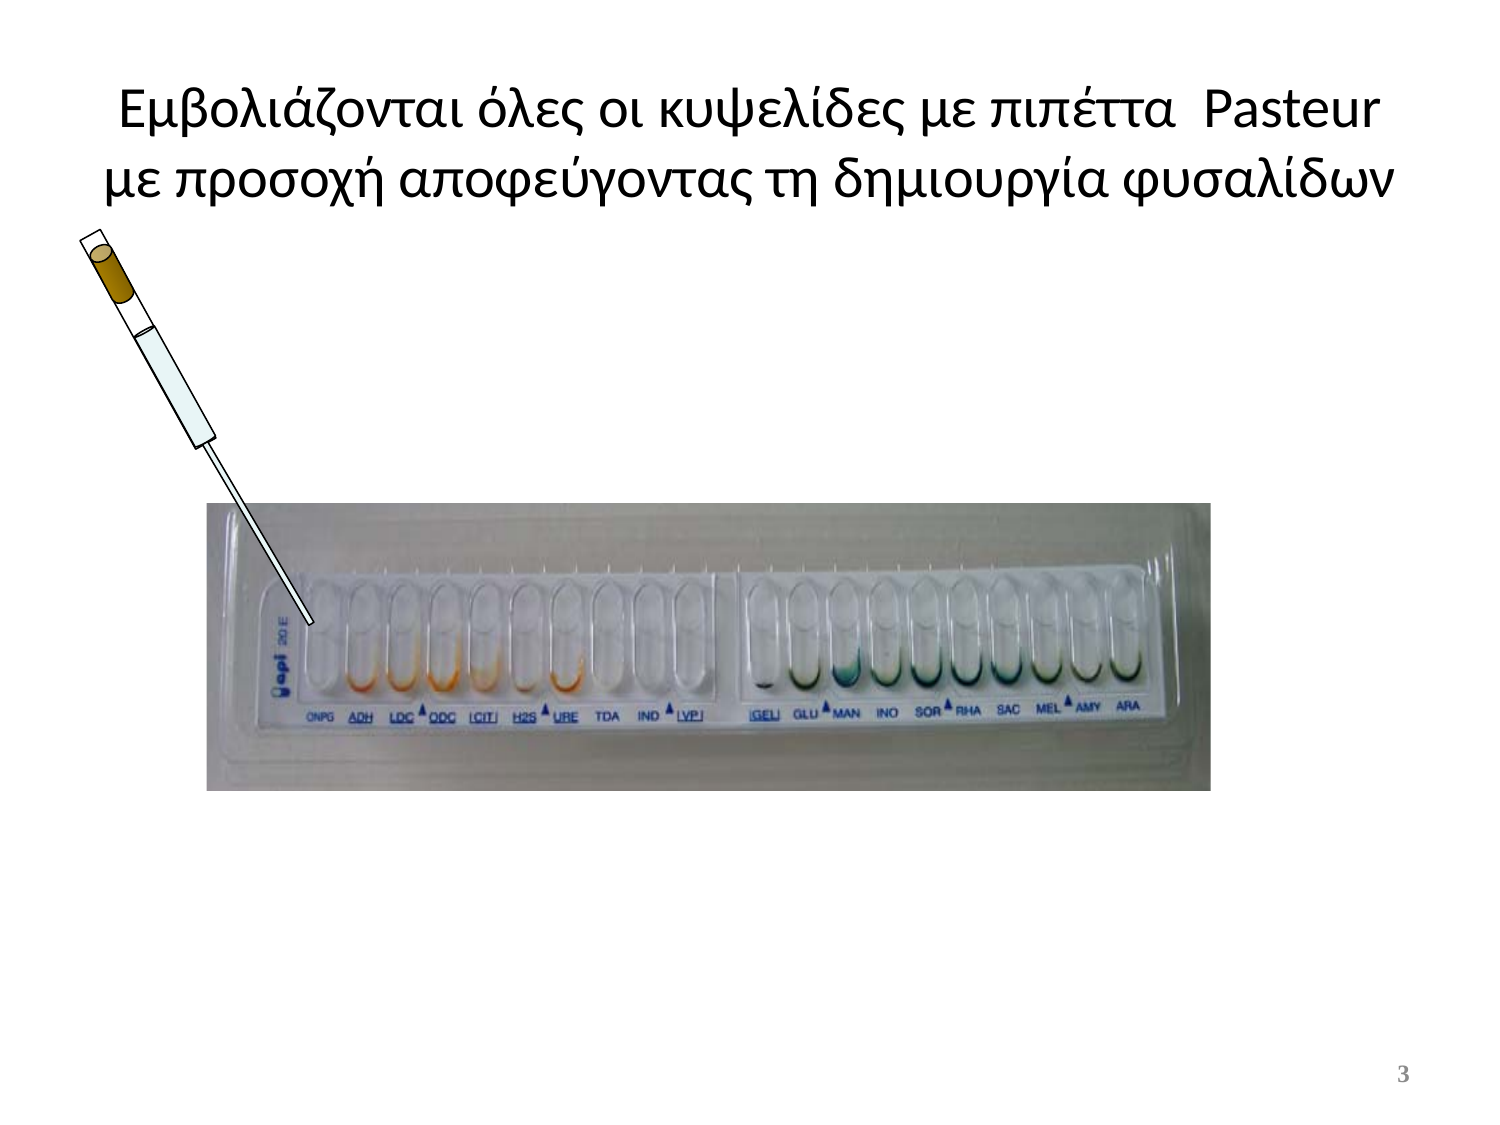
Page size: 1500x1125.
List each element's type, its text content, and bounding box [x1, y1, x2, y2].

slide_number 3 [1074, 1042, 1425, 1103]
title Εμβολιάζονται όλες οι κυψελίδες με πιπέττα Pasteur με προσοχή αποφεύγοντας τη δημιουργία φυσαλίδων [75, 45, 1425, 233]
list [206, 503, 1211, 792]
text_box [100, 219, 262, 639]
